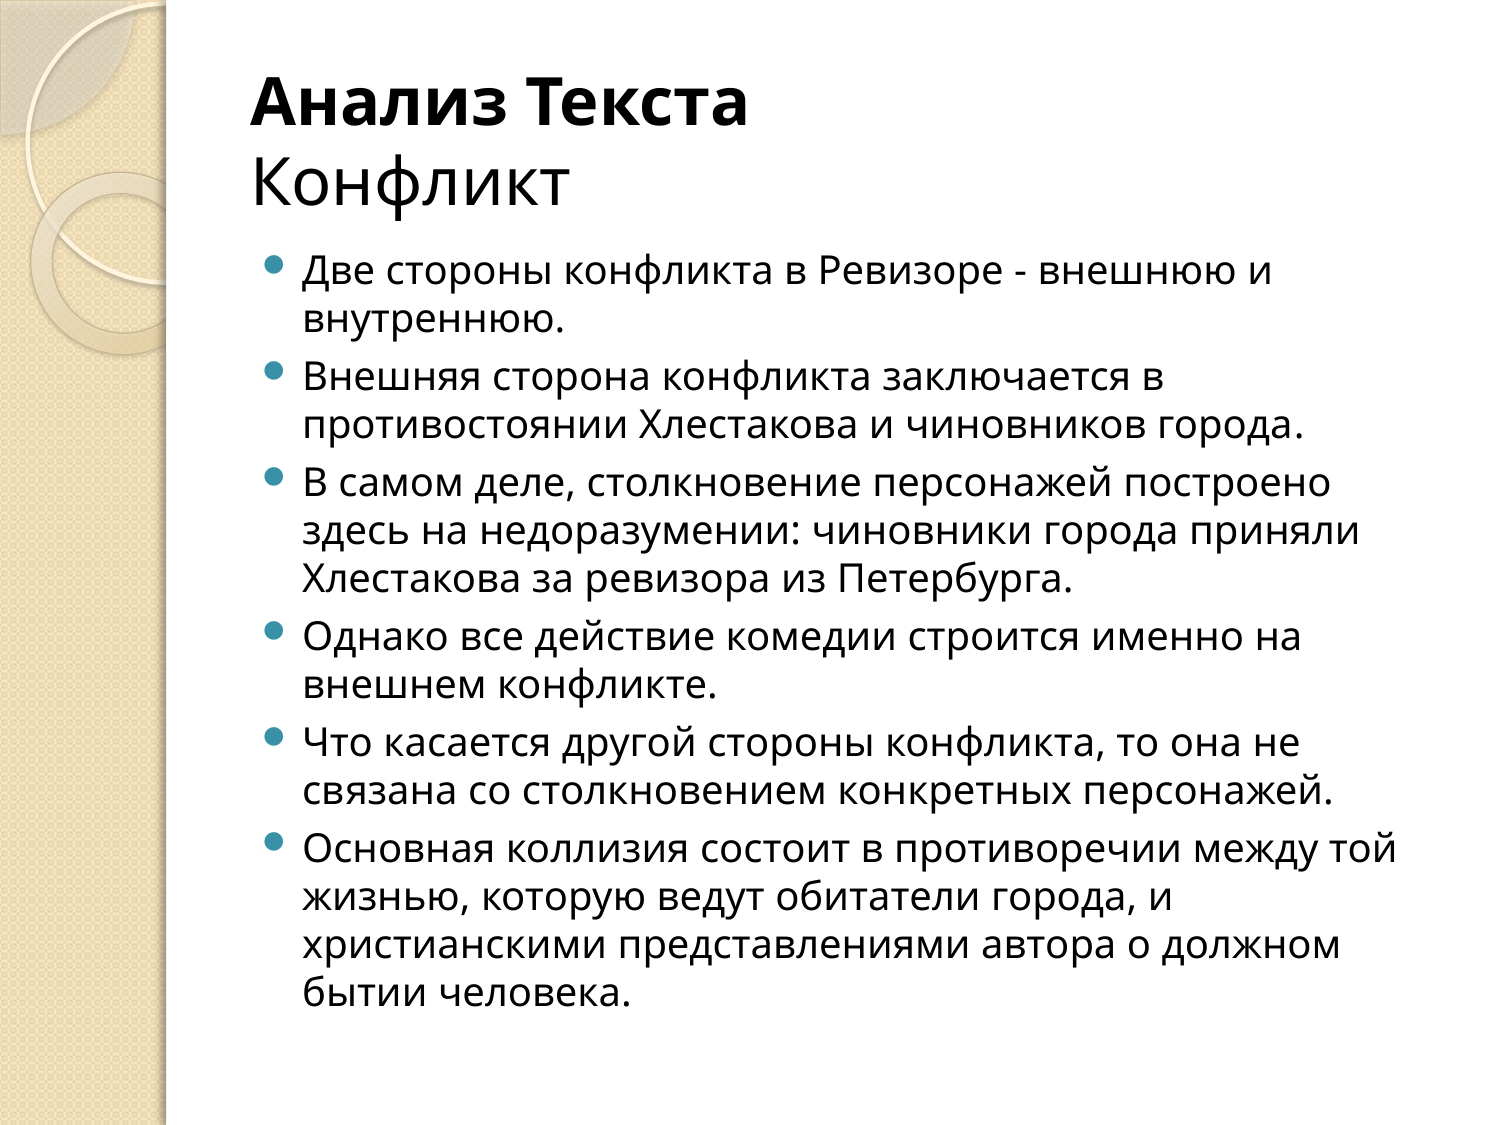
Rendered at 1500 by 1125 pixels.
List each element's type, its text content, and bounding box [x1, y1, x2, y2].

title Анализ Текста Конфликт [235, 45, 1466, 233]
list Две стороны конфликта в Ревизоре - внешнюю и внутреннюю. Внешняя сторона конфликта заключается в противостоянии Хлестакова и чиновников города. В самом деле, столкновение персонажей построено здесь на недоразумении: чиновники города приняли Хлестакова за ревизора из Петербурга. Oднако все действие комедии строится именно на внешнем конфликте. Что касается другой стороны конфликта, то она не связана со столкновением конкретных персонажей. Основная коллизия состоит в противоречии между той жизнью, которую ведут обитатели города, и христианскими представлениями автора о должном бытии человека. [235, 237, 1466, 1025]
